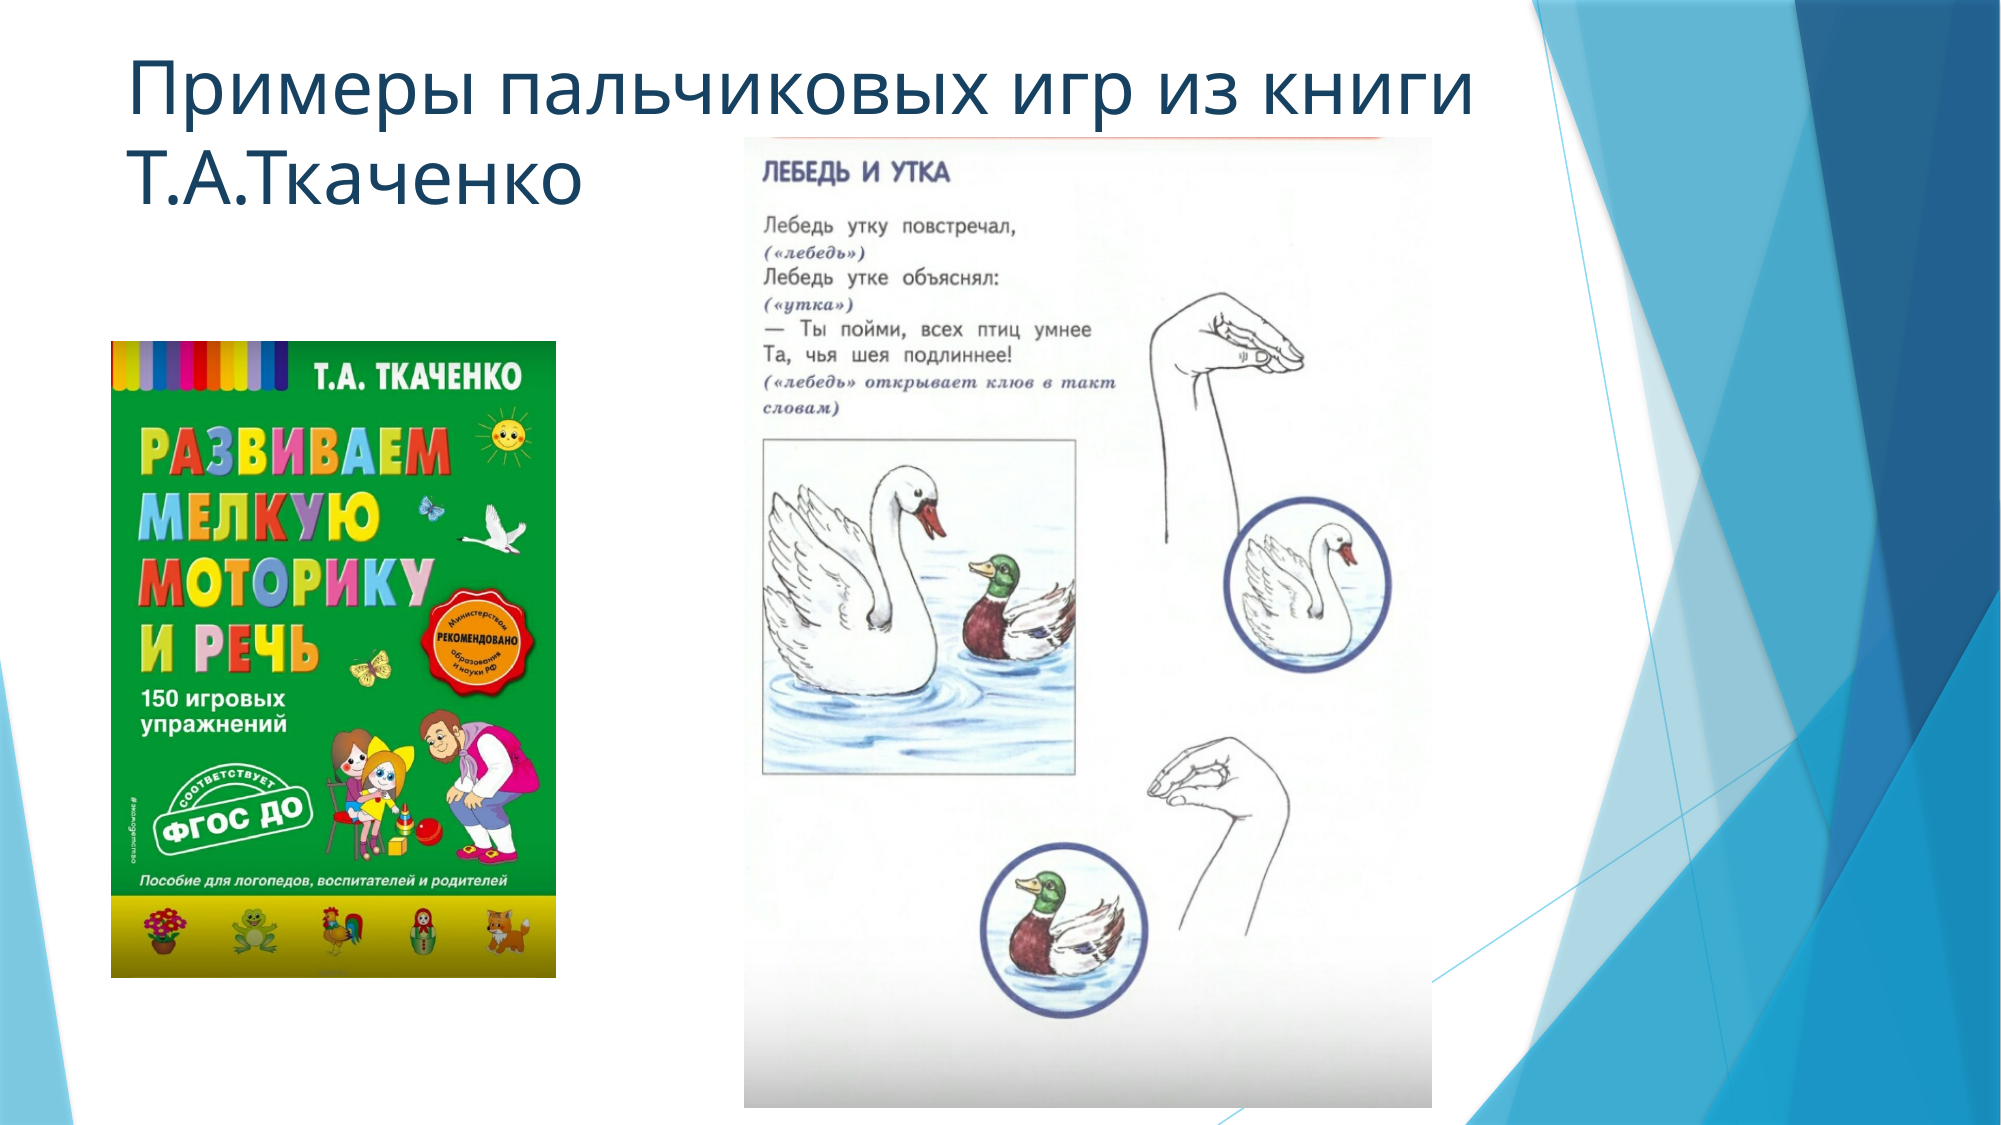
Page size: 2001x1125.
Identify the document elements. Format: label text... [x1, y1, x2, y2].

title Примеры пальчиковых игр из книги Т.А.Ткаченко [111, 31, 1522, 243]
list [110, 341, 557, 979]
picture [744, 136, 1433, 1108]
